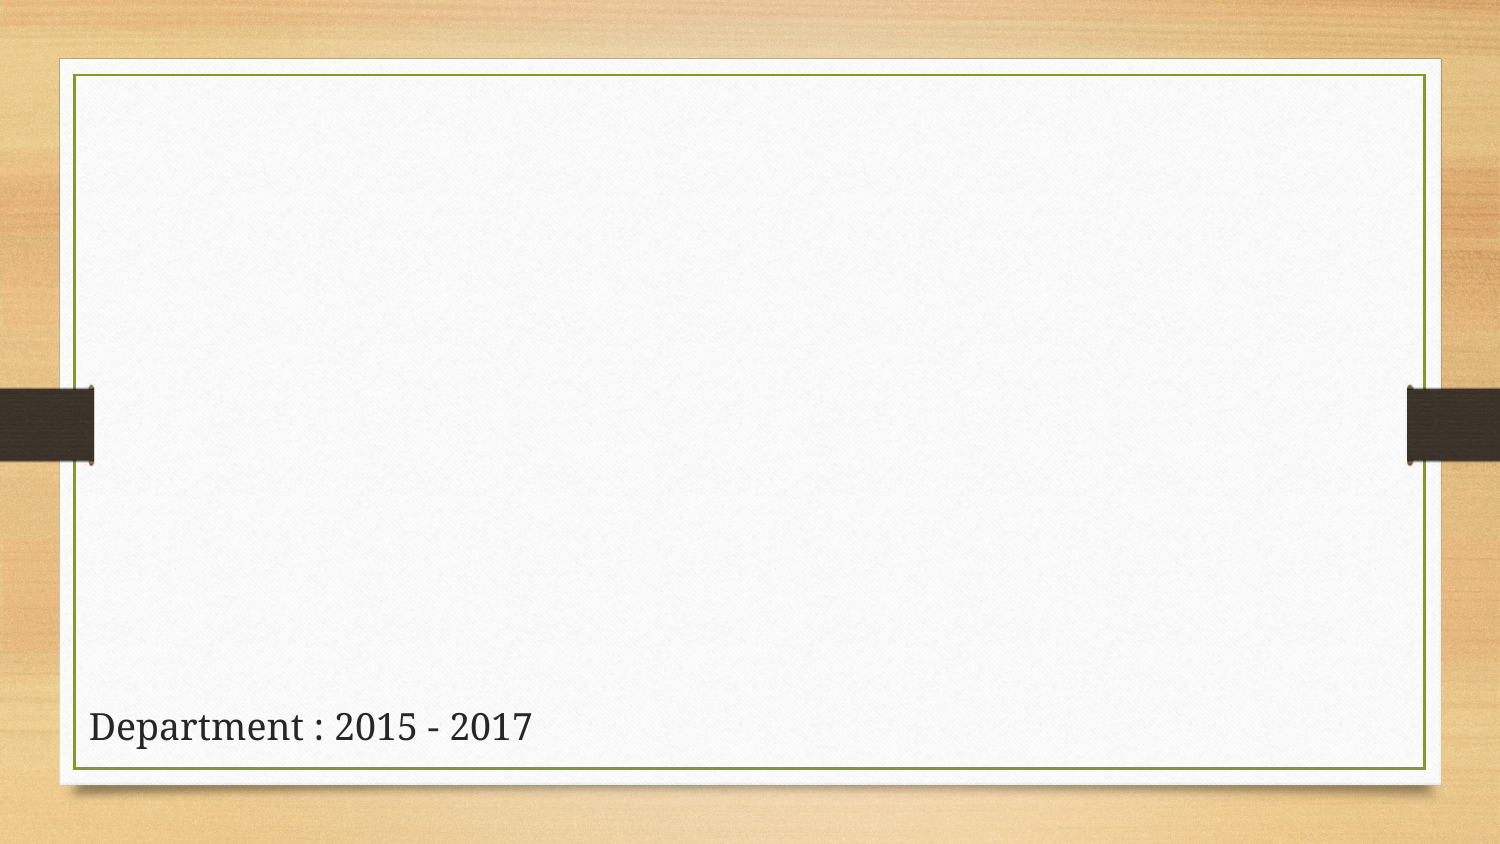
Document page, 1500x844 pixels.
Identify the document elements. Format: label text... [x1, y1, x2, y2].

picture [0, 0, 1500, 844]
list Department : 2015 - 2017 [73, 693, 1427, 758]
